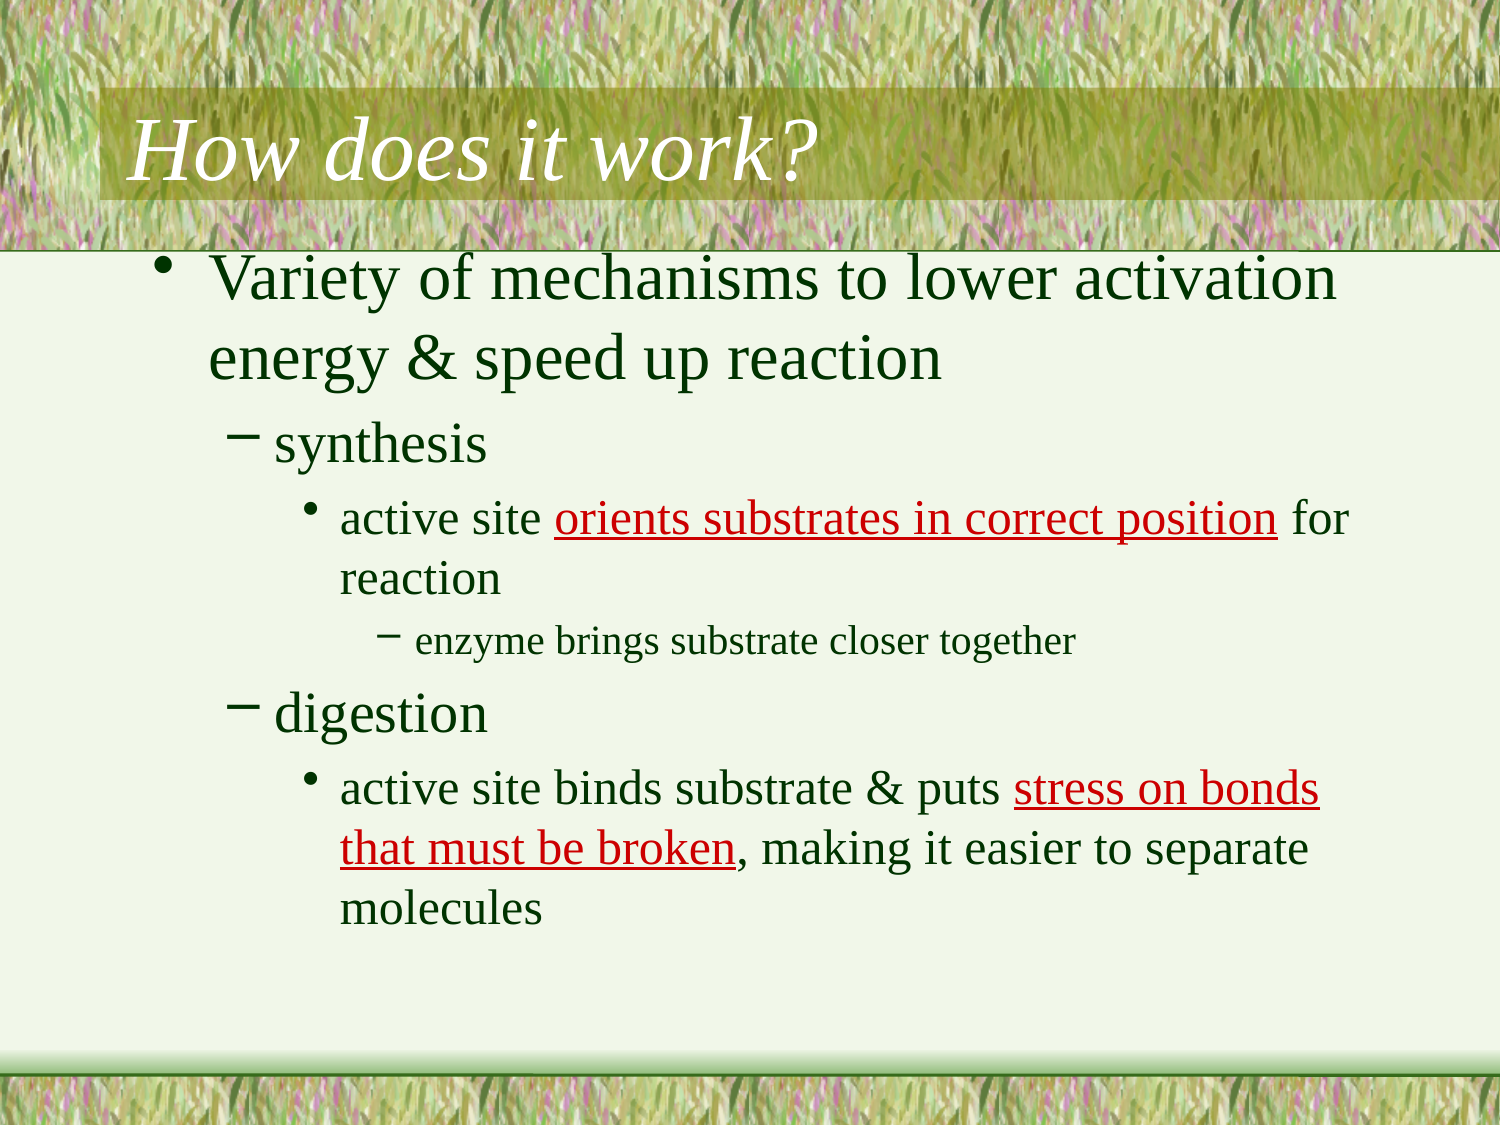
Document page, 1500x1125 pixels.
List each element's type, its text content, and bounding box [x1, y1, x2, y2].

picture [0, 1077, 1500, 1125]
list Variety of mechanisms to lower activation energy & speed up reaction synthesis active site orients substrates in correct position for reaction enzyme brings substrate closer together digestion active site binds substrate & puts stress on bonds that must be broken, making it easier to separate molecules [137, 224, 1413, 1026]
picture [0, 0, 1500, 250]
picture [1388, 200, 1500, 250]
title How does it work? [112, 49, 1388, 238]
